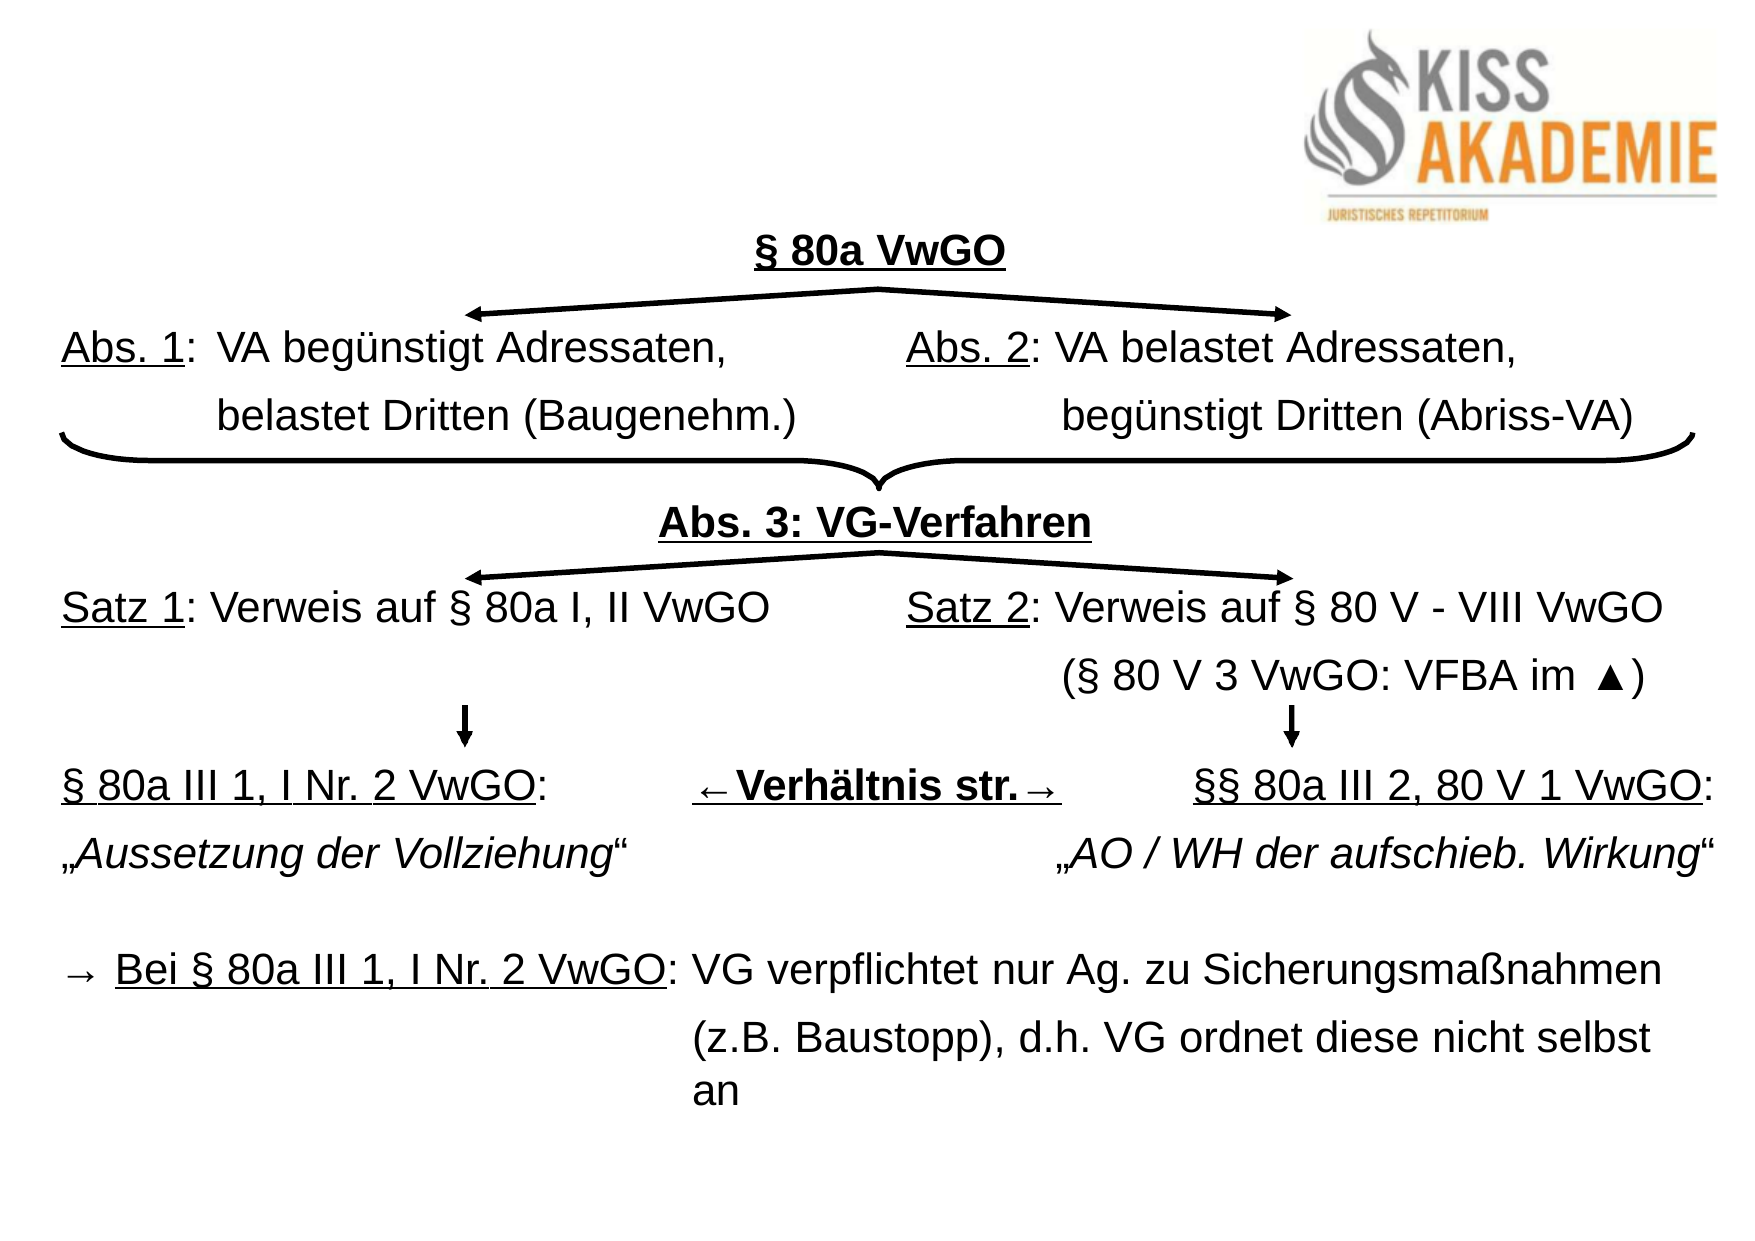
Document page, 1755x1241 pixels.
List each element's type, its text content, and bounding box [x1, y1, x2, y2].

text_box Abs. 1: VA begünstigt Adressaten, belastet Dritten (Baugenehm.) [59, 300, 803, 440]
text_box Satz 1: Verweis auf § 80a I, II VwGO [59, 577, 774, 632]
text_box ←Verhältnis str.→ §§ 80a III 2, 80 V 1 VwGO: „AO / WH der aufschieb. Wirkung“ [687, 738, 1716, 878]
text_box [467, 549, 1056, 577]
text_box [661, 286, 1095, 300]
text_box → Bei § 80a III 1, I Nr. 2 VwGO: VG verpflichtet nur Ag. zu Sicherungsmaßnahmen (z.B. Baustopp), d.h. VG ordnet diese nicht selbst an [56, 922, 1691, 1114]
text_box § 80a VwGO [752, 219, 1011, 275]
picture [456, 705, 474, 748]
text_box Abs. 2: VA belastet Adressaten, begünstigt Dritten (Abriss-VA) [903, 300, 1641, 432]
picture [1255, 5, 1749, 258]
text_box § 80a III 1, I Nr. 2 VwGO: „Aussetzung der Vollziehung“ [58, 738, 634, 878]
picture [1283, 705, 1300, 748]
text_box Abs. 3: VG-Verfahren [655, 492, 1098, 547]
text_box Satz 2: Verweis auf § 80 V - VIII VwGO (§ 80 V 3 VwGO: VFBA im ▲) [903, 561, 1668, 700]
text_box [61, 432, 1693, 489]
